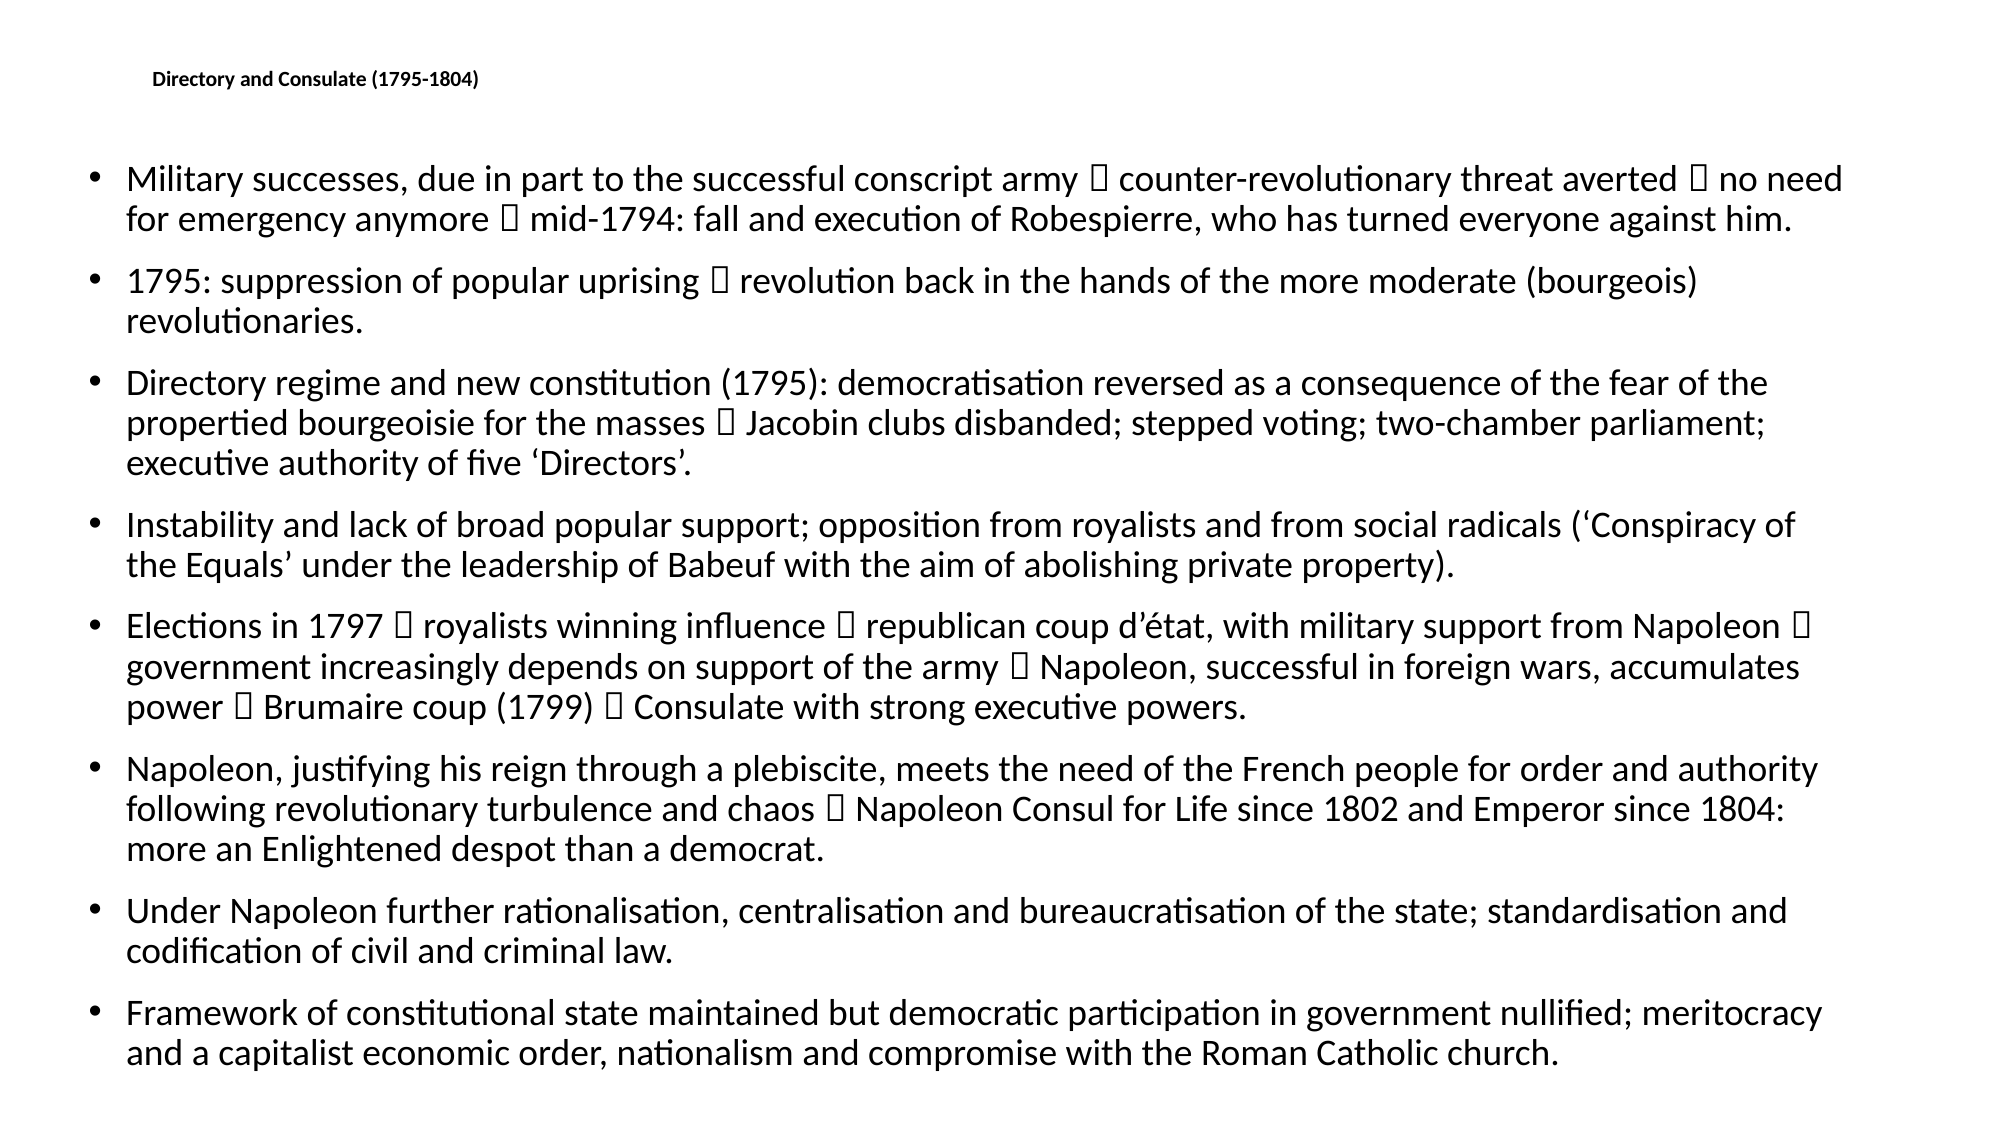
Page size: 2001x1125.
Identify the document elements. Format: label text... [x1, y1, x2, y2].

list Military successes, due in part to the successful conscript army  counter-revolutionary threat averted  no need for emergency anymore  mid-1794: fall and execution of Robespierre, who has turned everyone against him. 1795: suppression of popular uprising  revolution back in the hands of the more moderate (bourgeois) revolutionaries. Directory regime and new constitution (1795): democratisation reversed as a consequence of the fear of the propertied bourgeoisie for the masses  Jacobin clubs disbanded; stepped voting; two-chamber parliament; executive authority of five ‘Directors’. Instability and lack of broad popular support; opposition from royalists and from social radicals (‘Conspiracy of the Equals’ under the leadership of Babeuf with the aim of abolishing private property). Elections in 1797  royalists winning influence  republican coup d’état, with military support from Napoleon  government increasingly depends on support of the army  Napoleon, successful in foreign wars, accumulates power  Brumaire coup (1799)  Consulate with strong executive powers. Napoleon, justifying his reign through a plebiscite, meets the need of the French people for order and authority following revolutionary turbulence and chaos  Napoleon Consul for Life since 1802 and Emperor since 1804: more an Enlightened despot than a democrat. Under Napoleon further rationalisation, centralisation and bureaucratisation of the state; standardisation and codification of civil and criminal law. Framework of constitutional state maintained but democratic participation in government nullified; meritocracy and a capitalist economic order, nationalism and compromise with the Roman Catholic church. [73, 151, 1863, 1125]
title Directory and Consulate (1795-1804) [137, 59, 1863, 99]
